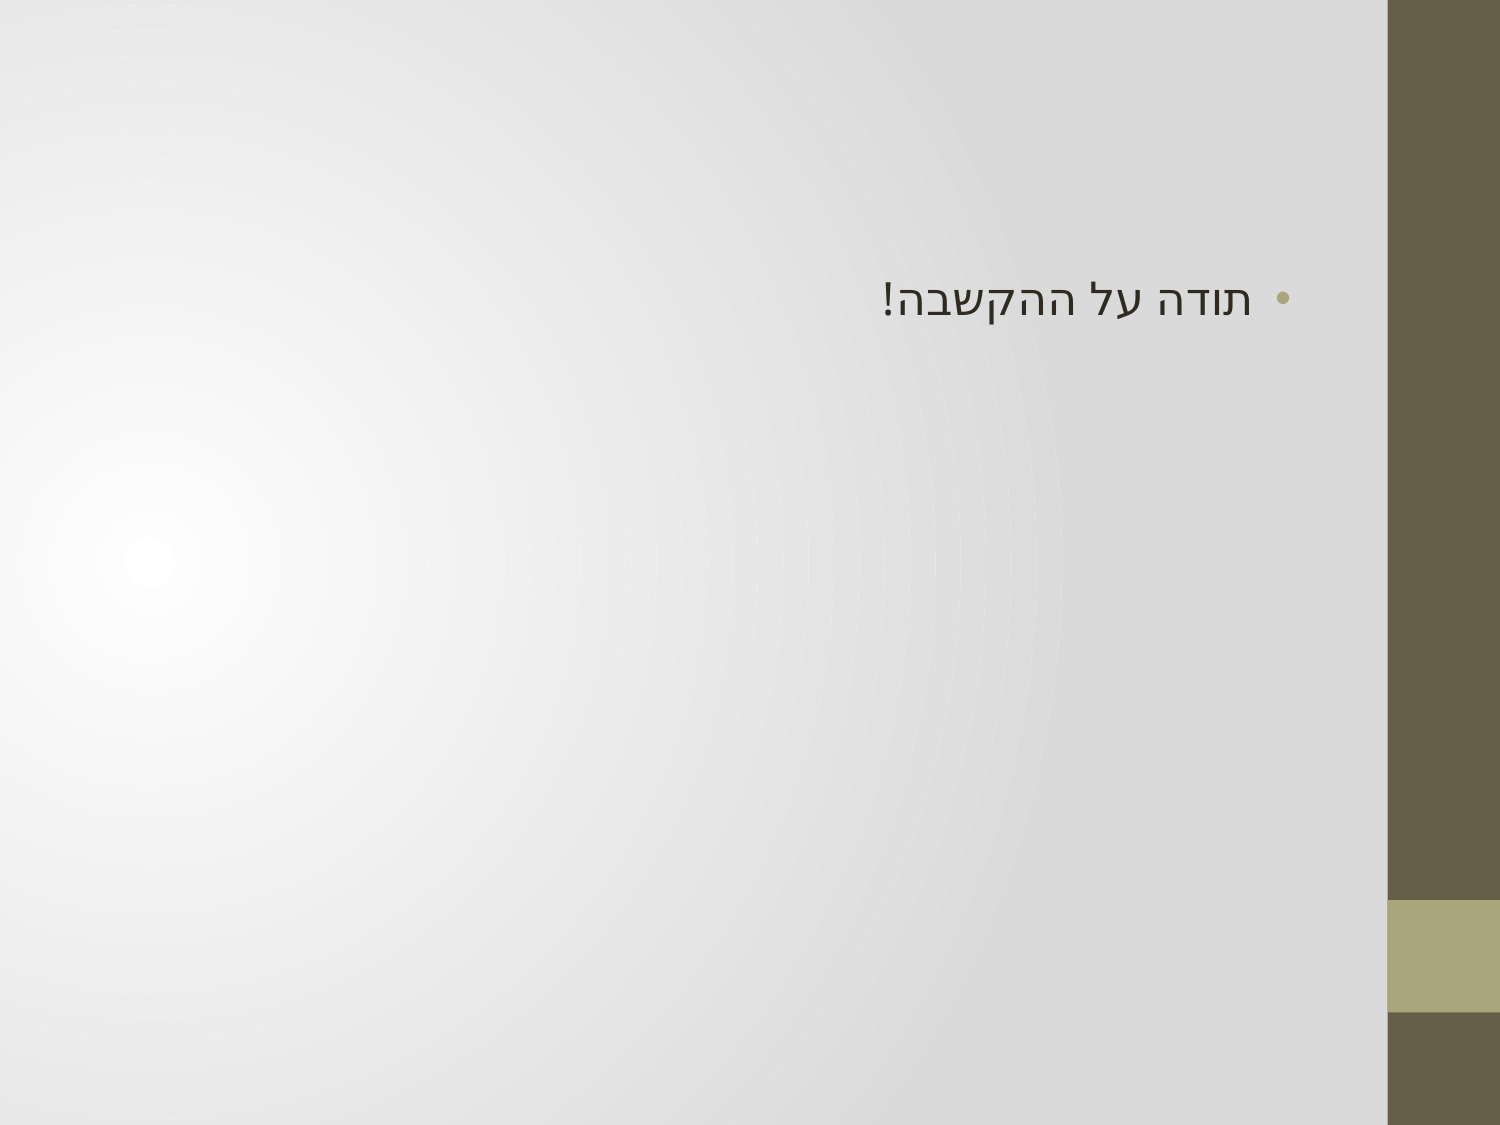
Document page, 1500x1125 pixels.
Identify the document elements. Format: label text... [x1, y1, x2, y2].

list תודה על ההקשבה! [75, 262, 1325, 1050]
